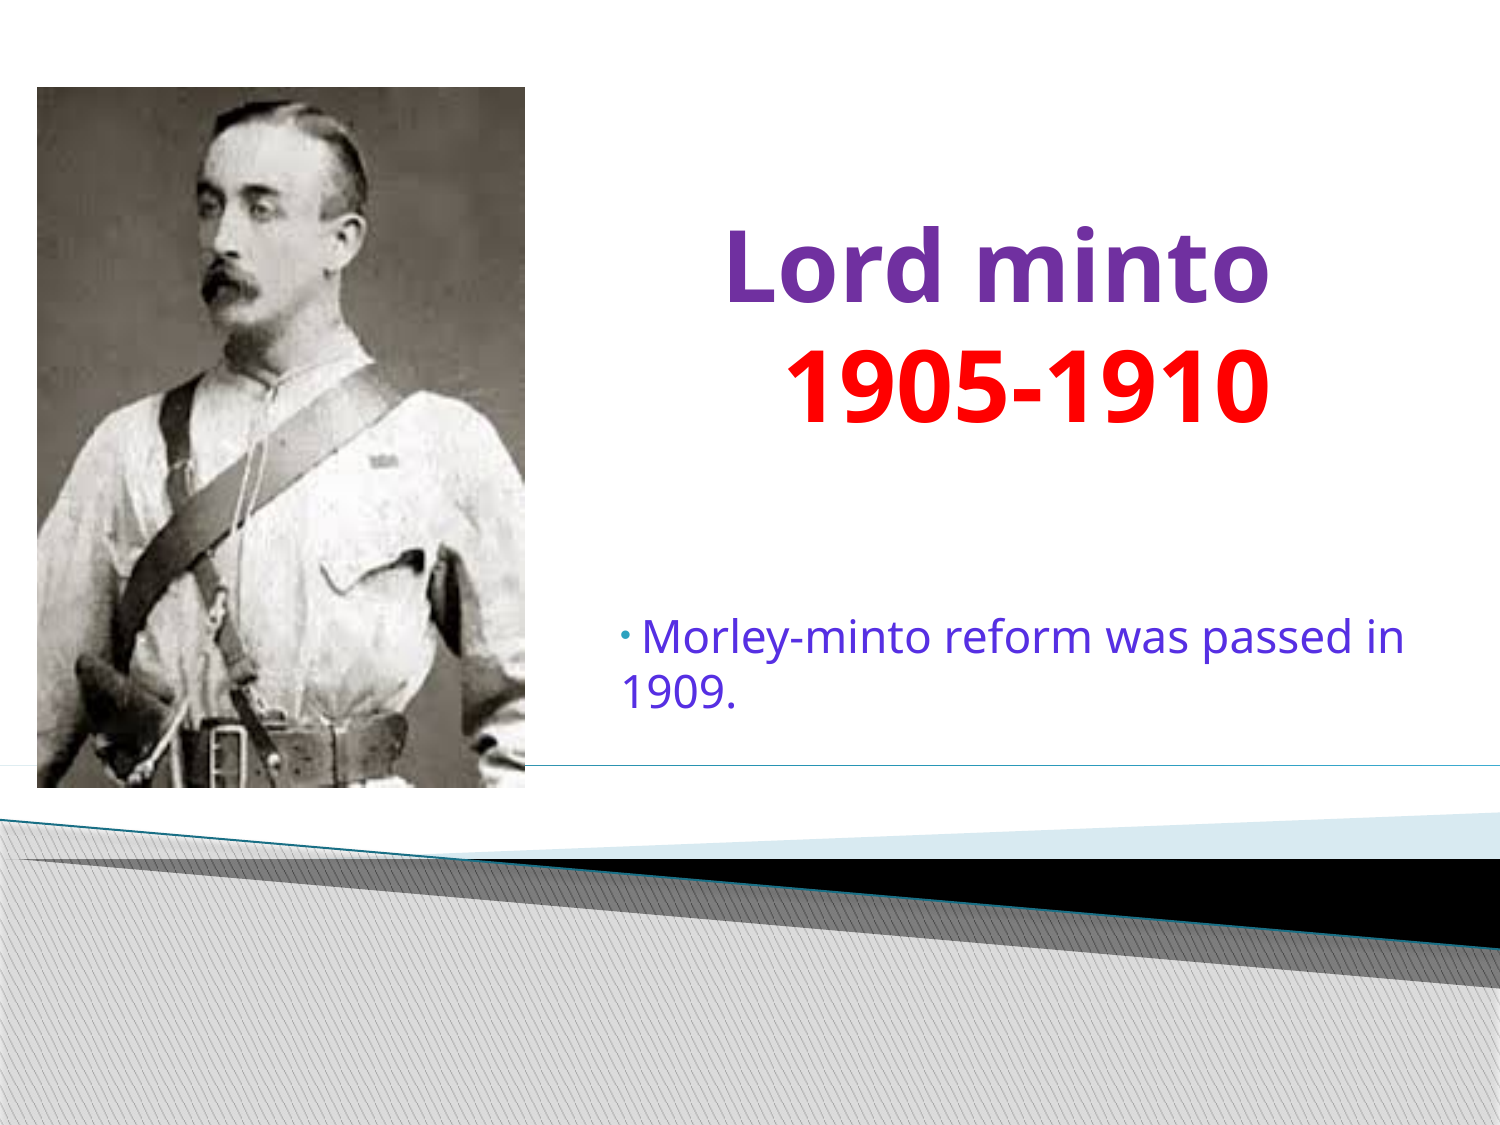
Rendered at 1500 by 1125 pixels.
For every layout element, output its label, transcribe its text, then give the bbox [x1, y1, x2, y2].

picture [0, 87, 526, 788]
title Lord minto 1905-1910 [531, 137, 1288, 451]
picture [5, 859, 1500, 989]
subtitle Morley-minto reform was passed in 1909. [612, 600, 1438, 852]
